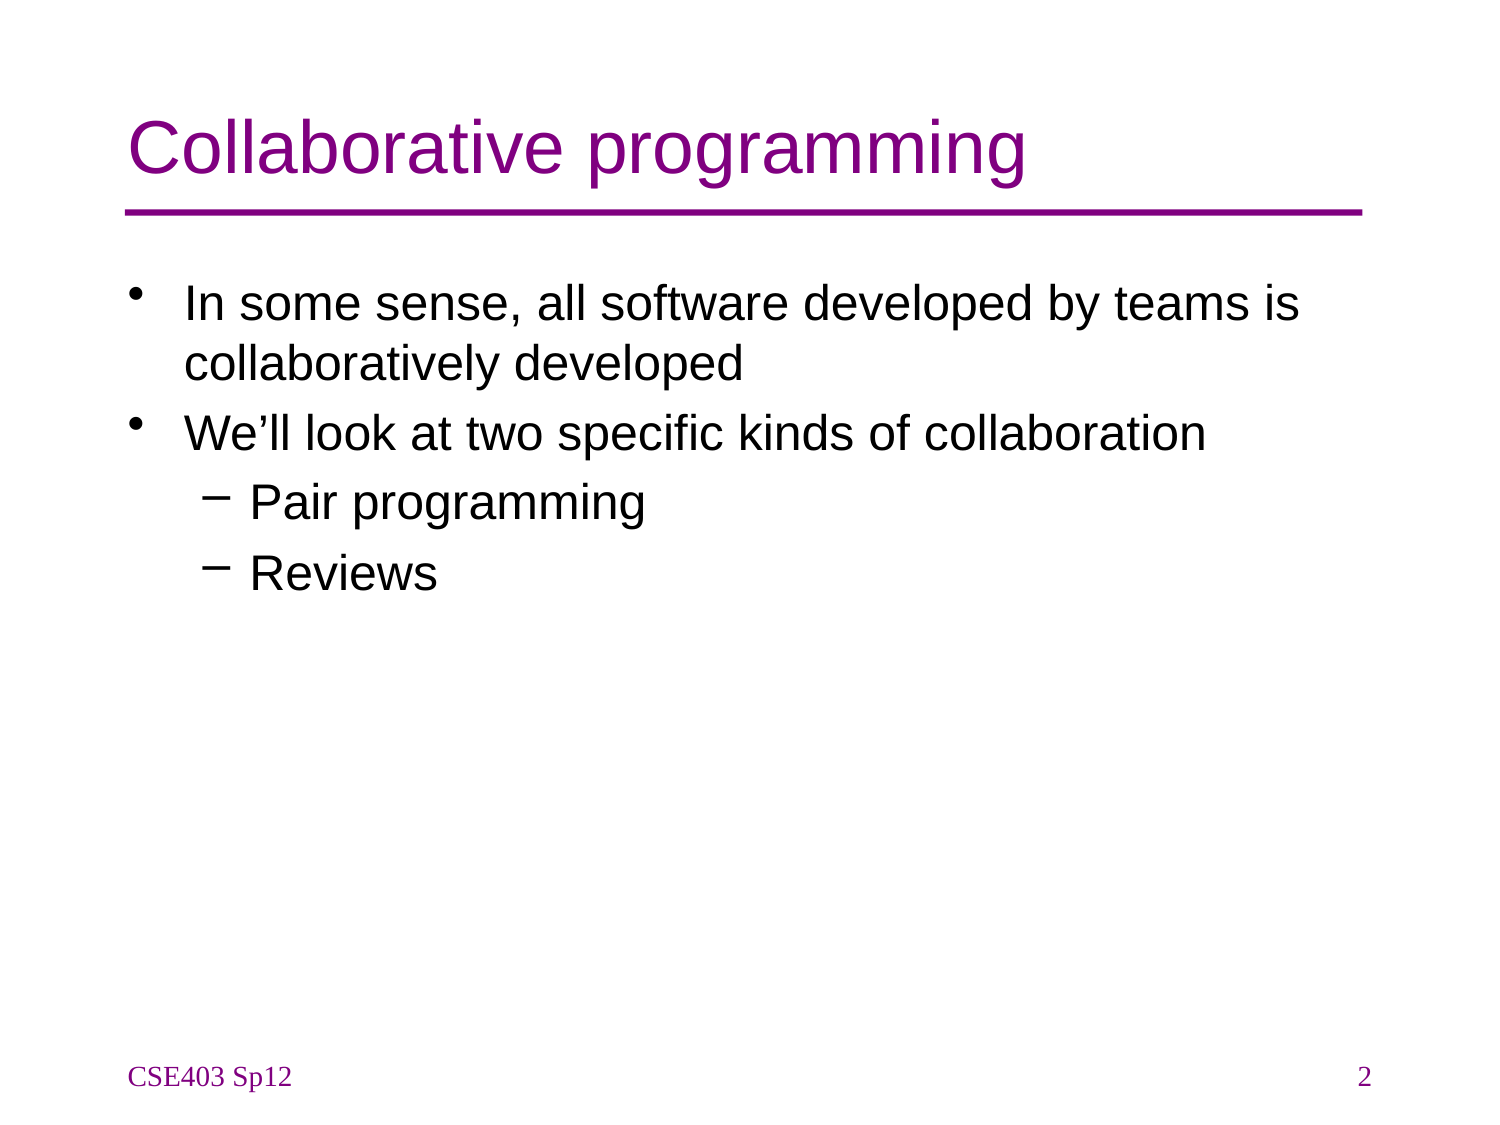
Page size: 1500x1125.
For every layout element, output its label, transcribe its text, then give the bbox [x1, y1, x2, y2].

slide_number 2 [1074, 1049, 1388, 1125]
list In some sense, all software developed by teams is collaboratively developed We’ll look at two specific kinds of collaboration Pair programming Reviews [112, 262, 1388, 1001]
title Collaborative programming [112, 49, 1388, 238]
slide_number CSE403 Sp12 [112, 1049, 426, 1125]
